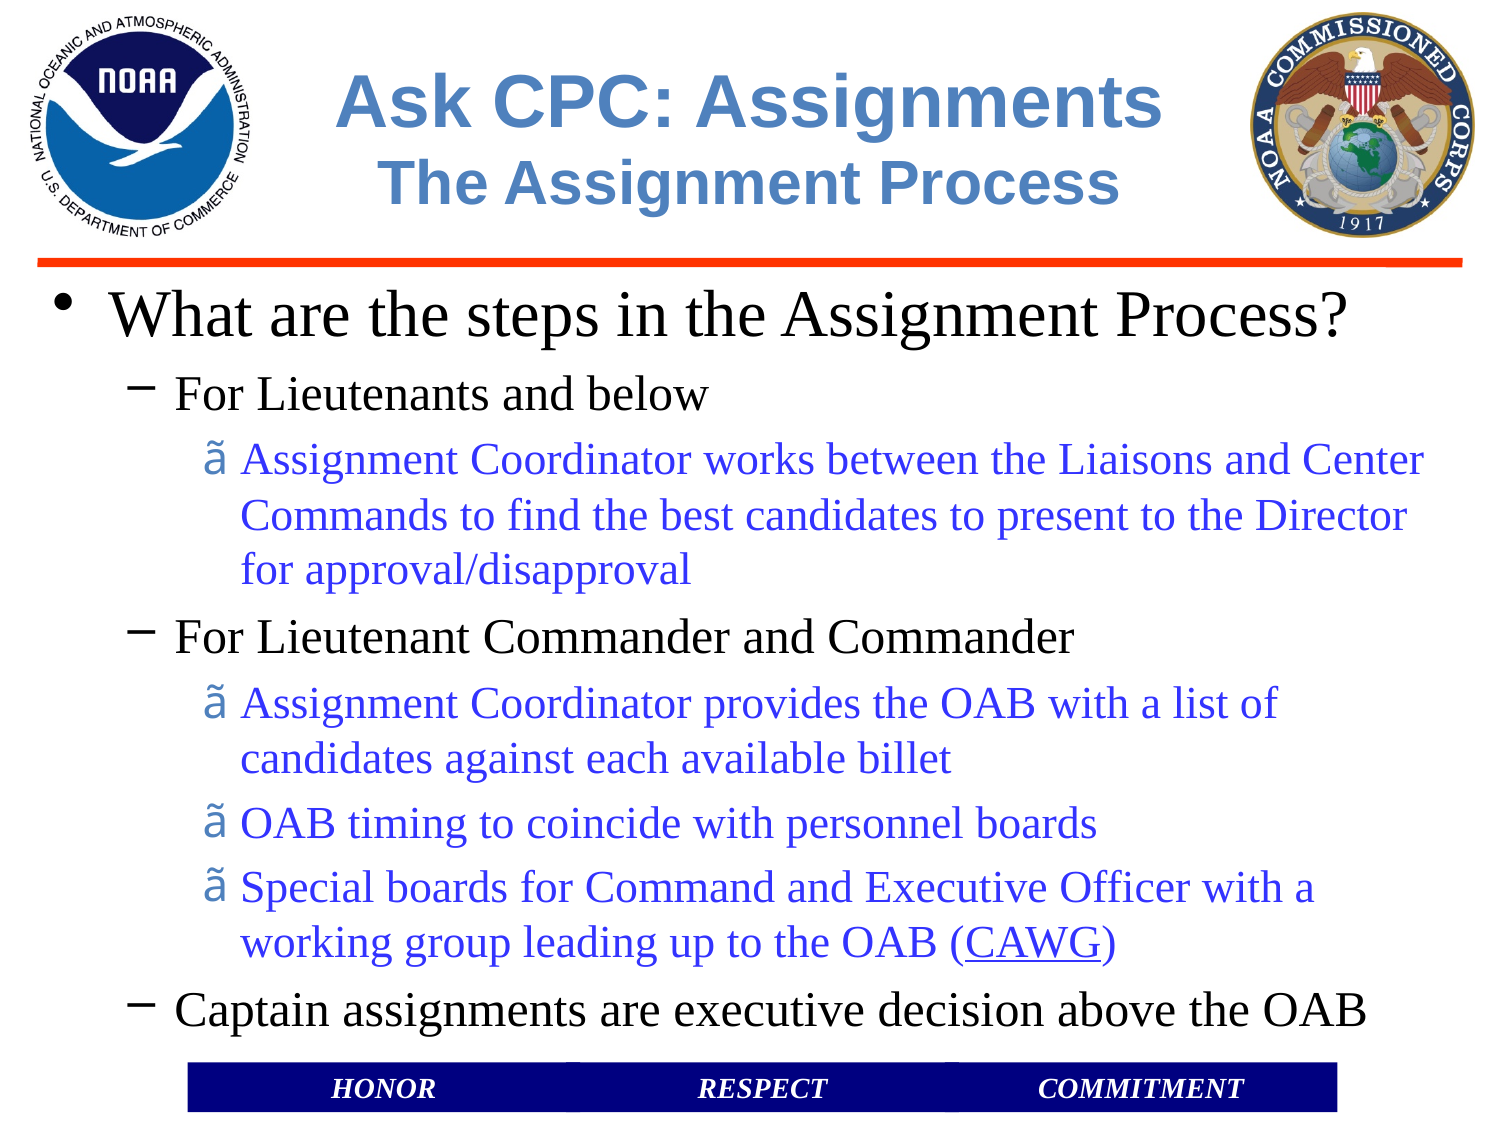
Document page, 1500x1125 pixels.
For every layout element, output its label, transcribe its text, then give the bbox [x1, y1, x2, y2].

title Ask CPC: Assignments The Assignment Process [249, 45, 1250, 233]
list What are the steps in the Assignment Process? For Lieutenants and below Assignment Coordinator works between the Liaisons and Center Commands to find the best candidates to present to the Director for approval/disapproval For Lieutenant Commander and Commander Assignment Coordinator provides the OAB with a list of candidates against each available billet OAB timing to coincide with personnel boards Special boards for Command and Executive Officer with a working group leading up to the OAB (CAWG) Captain assignments are executive decision above the OAB [37, 262, 1463, 1051]
picture [1250, 12, 1475, 238]
picture [24, 12, 253, 238]
